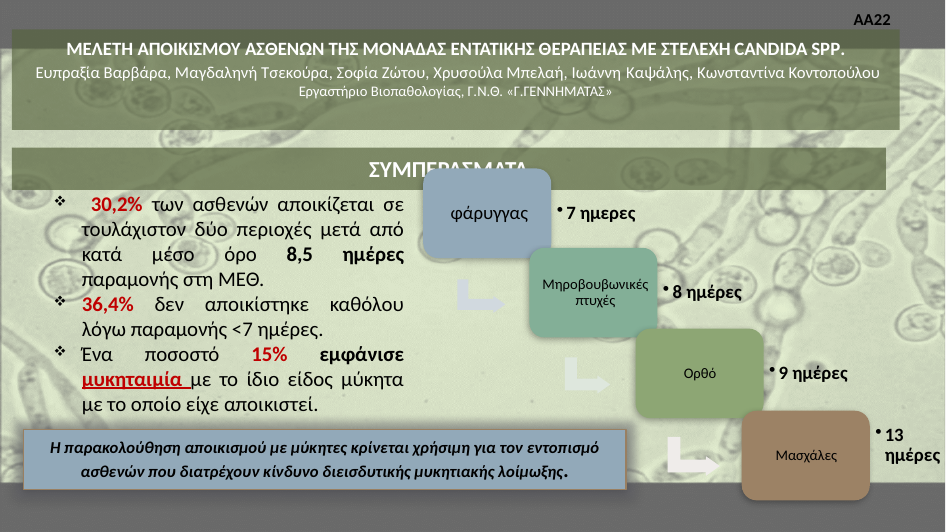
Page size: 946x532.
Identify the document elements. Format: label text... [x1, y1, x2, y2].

text_box ΑΑ22 [838, 1, 907, 37]
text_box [389, 165, 946, 503]
text_box ΣΥΜΠΕΡΑΣΜΑΤΑ [11, 147, 886, 190]
text_box 30,2% των ασθενών αποικίζεται σε τουλάχιστον δύο περιοχές μετά από κατά μέσο όρο 8,5 ημέρες παραμονής στη ΜΕΘ. 36,4% δεν αποικίστηκε καθόλου λόγω παραμονής <7 ημέρες. Ένα ποσοστό 15% εμφάνισε μυκηταιμία με το ίδιο είδος μύκητα με το οποίο είχε αποικιστεί. [38, 183, 384, 416]
text_box Η παρακολούθηση αποικισμού με μύκητες κρίνεται χρήσιμη για τον εντοπισμό ασθενών που διατρέχουν κίνδυνο διεισδυτικής μυκητιακής λοίμωξης. [23, 429, 384, 490]
text_box ΜΕΛΕΤΗ ΑΠΟΙΚΙΣΜΟΥ ΑΣΘΕΝΩΝ ΤΗΣ ΜΟΝΑΔΑΣ ΕΝΤΑΤΙΚΗΣ ΘΕΡΑΠΕΙΑΣ ΜΕ ΣΤΕΛΕΧΗ CANDIDA SPP. Ευπραξία Βαρβάρα, Μαγδαληνή Τσεκούρα, Σοφία Ζώτου, Χρυσούλα Μπελαή, Ιωάννη Καψάλης, Κωνσταντίνα Κοντοπούλου Εργαστήριο Βιοπαθολογίας, Γ.Ν.Θ. «Γ.ΓΕΝΝΗΜΑΤΑΣ» [11, 29, 900, 130]
